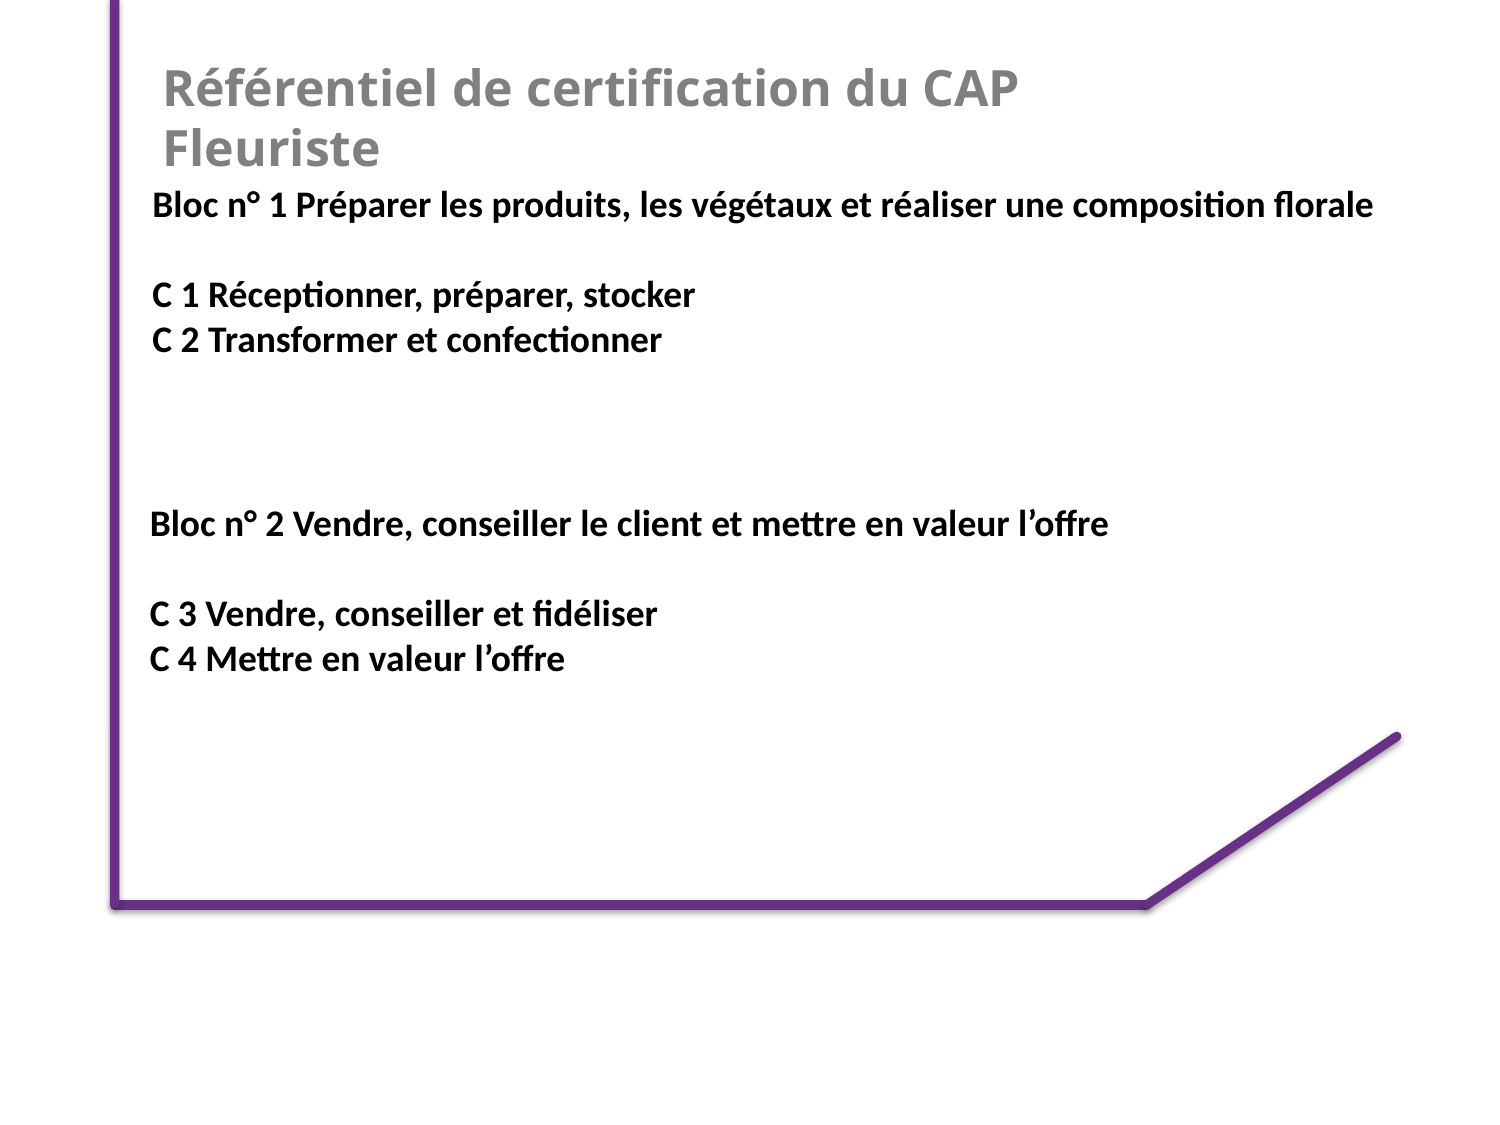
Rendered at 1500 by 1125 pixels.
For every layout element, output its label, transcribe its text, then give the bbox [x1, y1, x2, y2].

text_box Bloc n° 1 Préparer les produits, les végétaux et réaliser une composition florale C 1 Réceptionner, préparer, stocker C 2 Transformer et confectionner [137, 172, 1438, 503]
text_box Bloc n° 2 Vendre, conseiller le client et mettre en valeur l’offre C 3 Vendre, conseiller et fidéliser C 4 Mettre en valeur l’offre [135, 491, 1406, 732]
text_box Référentiel de certification du CAP Fleuriste [147, 49, 1187, 185]
